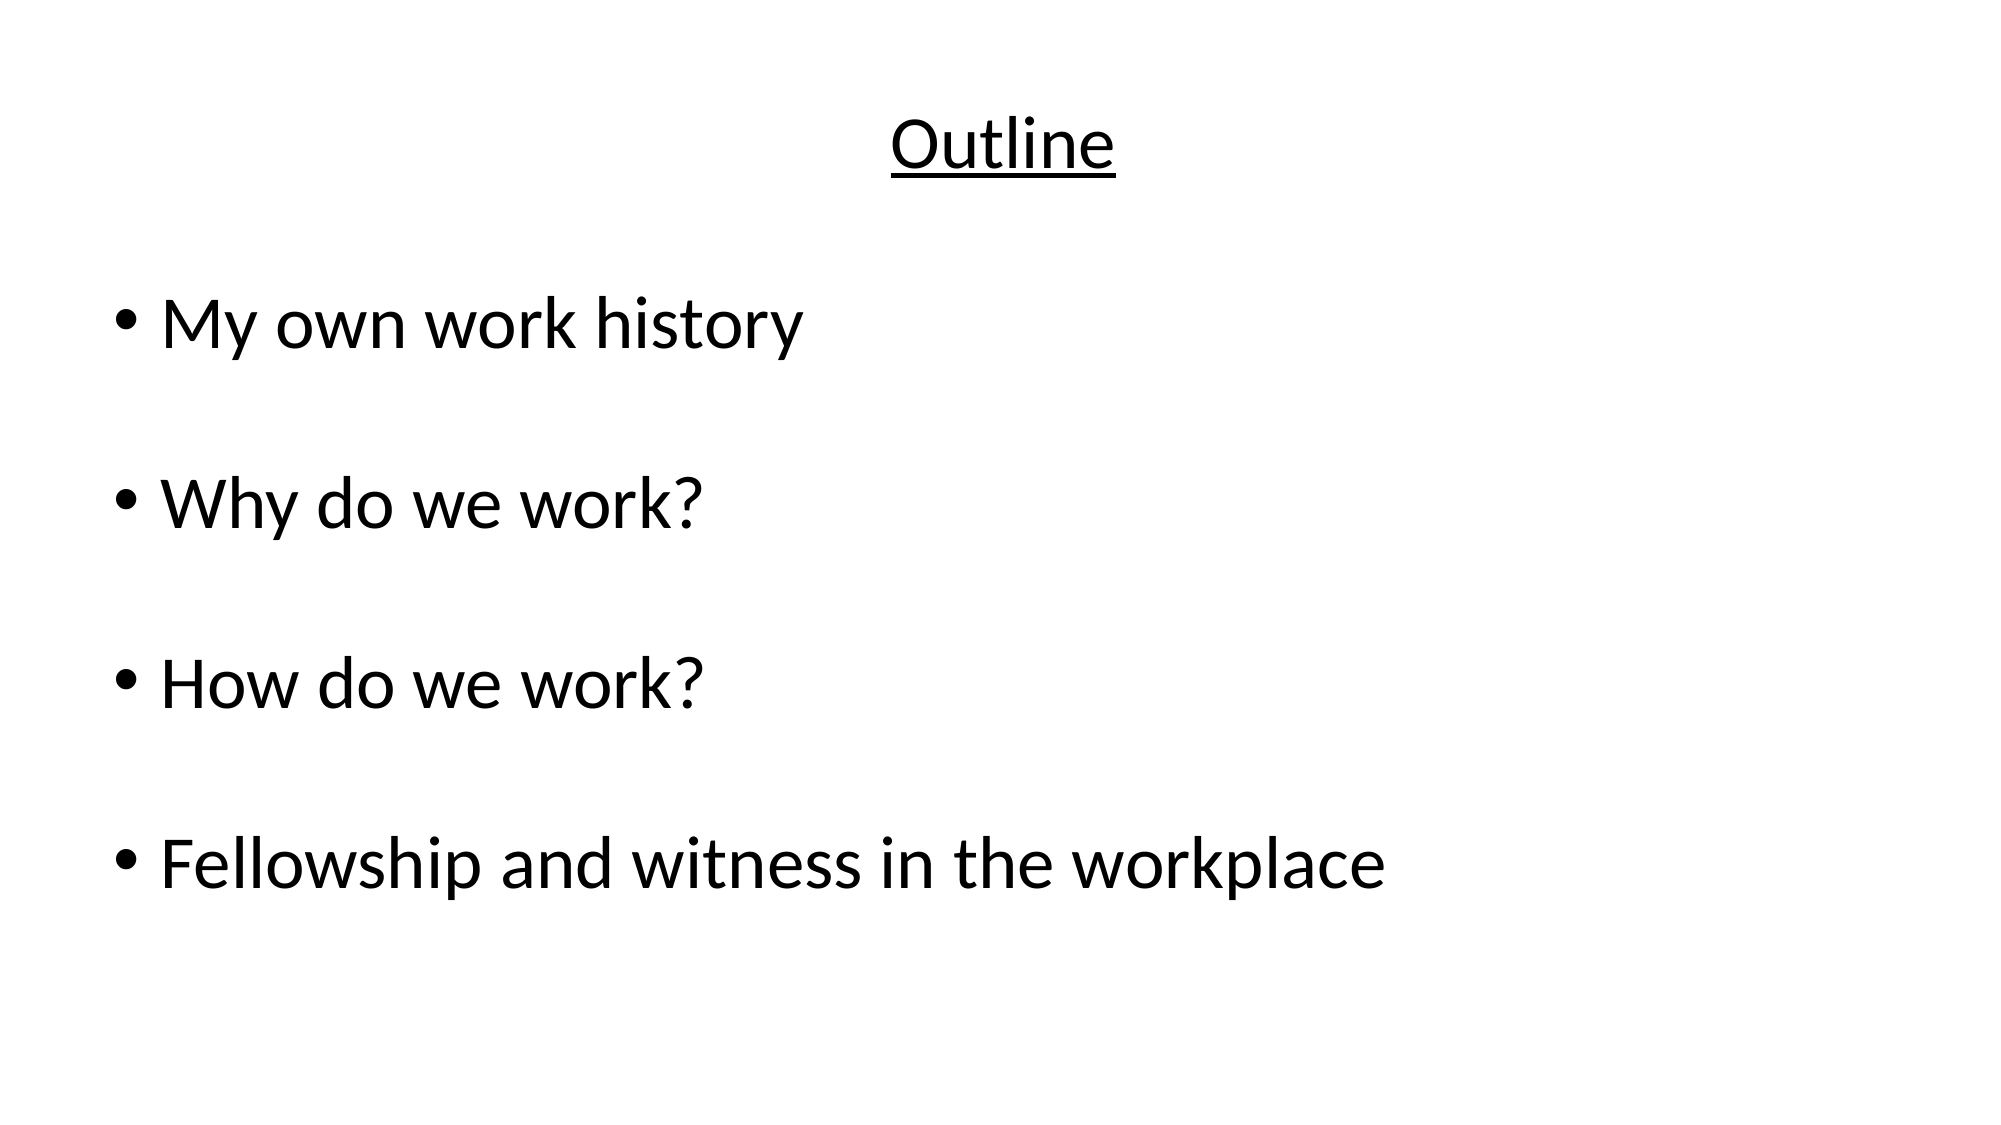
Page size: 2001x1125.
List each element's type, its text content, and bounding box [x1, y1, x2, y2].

text_box Outline My own work history Why do we work? How do we work? Fellowship and witness in the workplace [98, 85, 1908, 911]
